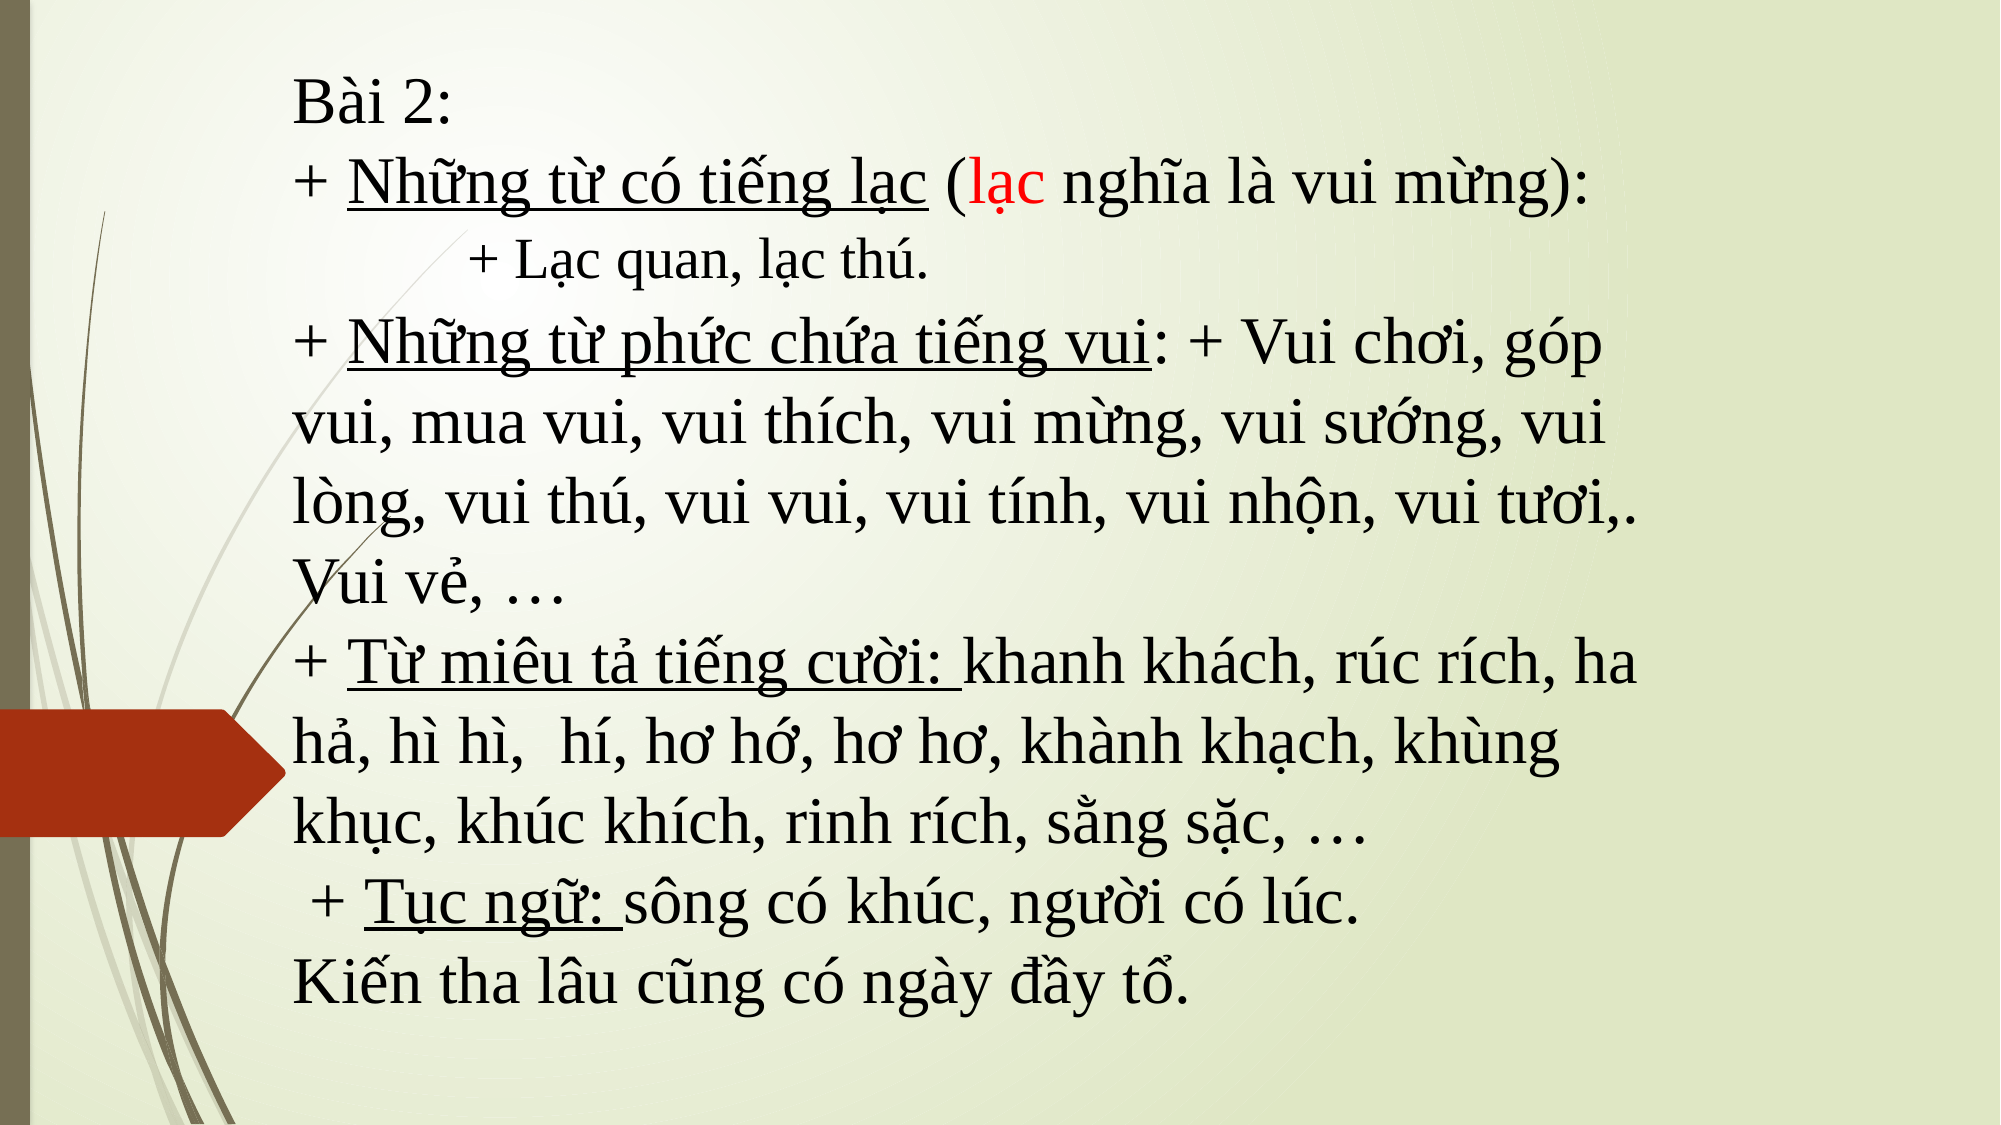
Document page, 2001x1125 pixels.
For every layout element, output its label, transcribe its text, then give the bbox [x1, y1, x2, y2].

text_box Bài 2: + Những từ có tiếng lạc (lạc nghĩa là vui mừng): + Những từ phức chứa tiếng vui: + Vui chơi, góp vui, mua vui, vui thích, vui mừng, vui sướng, vui lòng, vui thú, vui vui, vui tính, vui nhộn, vui tươi,. Vui vẻ, … + Từ miêu tả tiếng cười: khanh khách, rúc rích, ha hả, hì hì, hí, hơ hớ, hơ hơ, khành khạch, khùng khục, khúc khích, rinh rích, sằng sặc, … + Tục ngữ: sông có khúc, người có lúc. Kiến tha lâu cũng có ngày đầy tổ. [278, 49, 1704, 1025]
text_box + Lạc quan, lạc thú. [452, 212, 946, 368]
